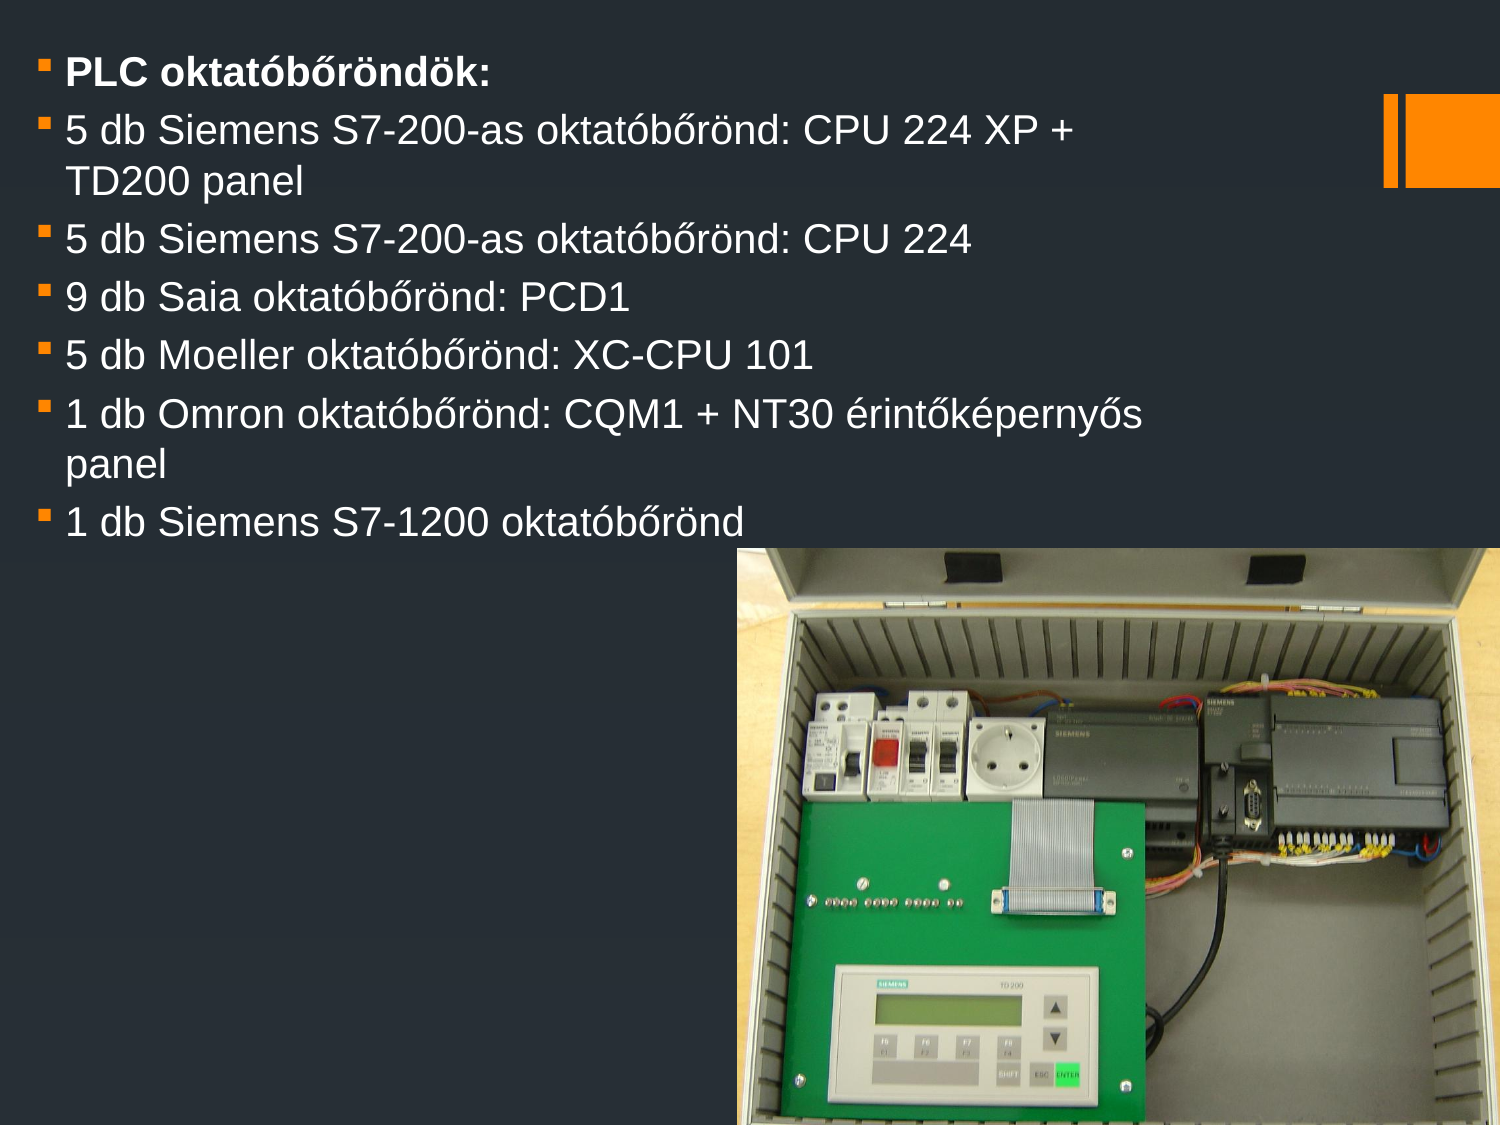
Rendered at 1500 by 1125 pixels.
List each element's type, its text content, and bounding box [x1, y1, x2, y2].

list PLC oktatóbőröndök: 5 db Siemens S7-200-as oktatóbőrönd: CPU 224 XP + TD200 panel 5 db Siemens S7-200-as oktatóbőrönd: CPU 224 9 db Saia oktatóbőrönd: PCD1 5 db Moeller oktatóbőrönd: XC-CPU 101 1 db Omron oktatóbőrönd: CQM1 + NT30 érintőképernyős panel 1 db Siemens S7-1200 oktatóbőrönd [12, 37, 1213, 619]
picture [736, 548, 1500, 1125]
